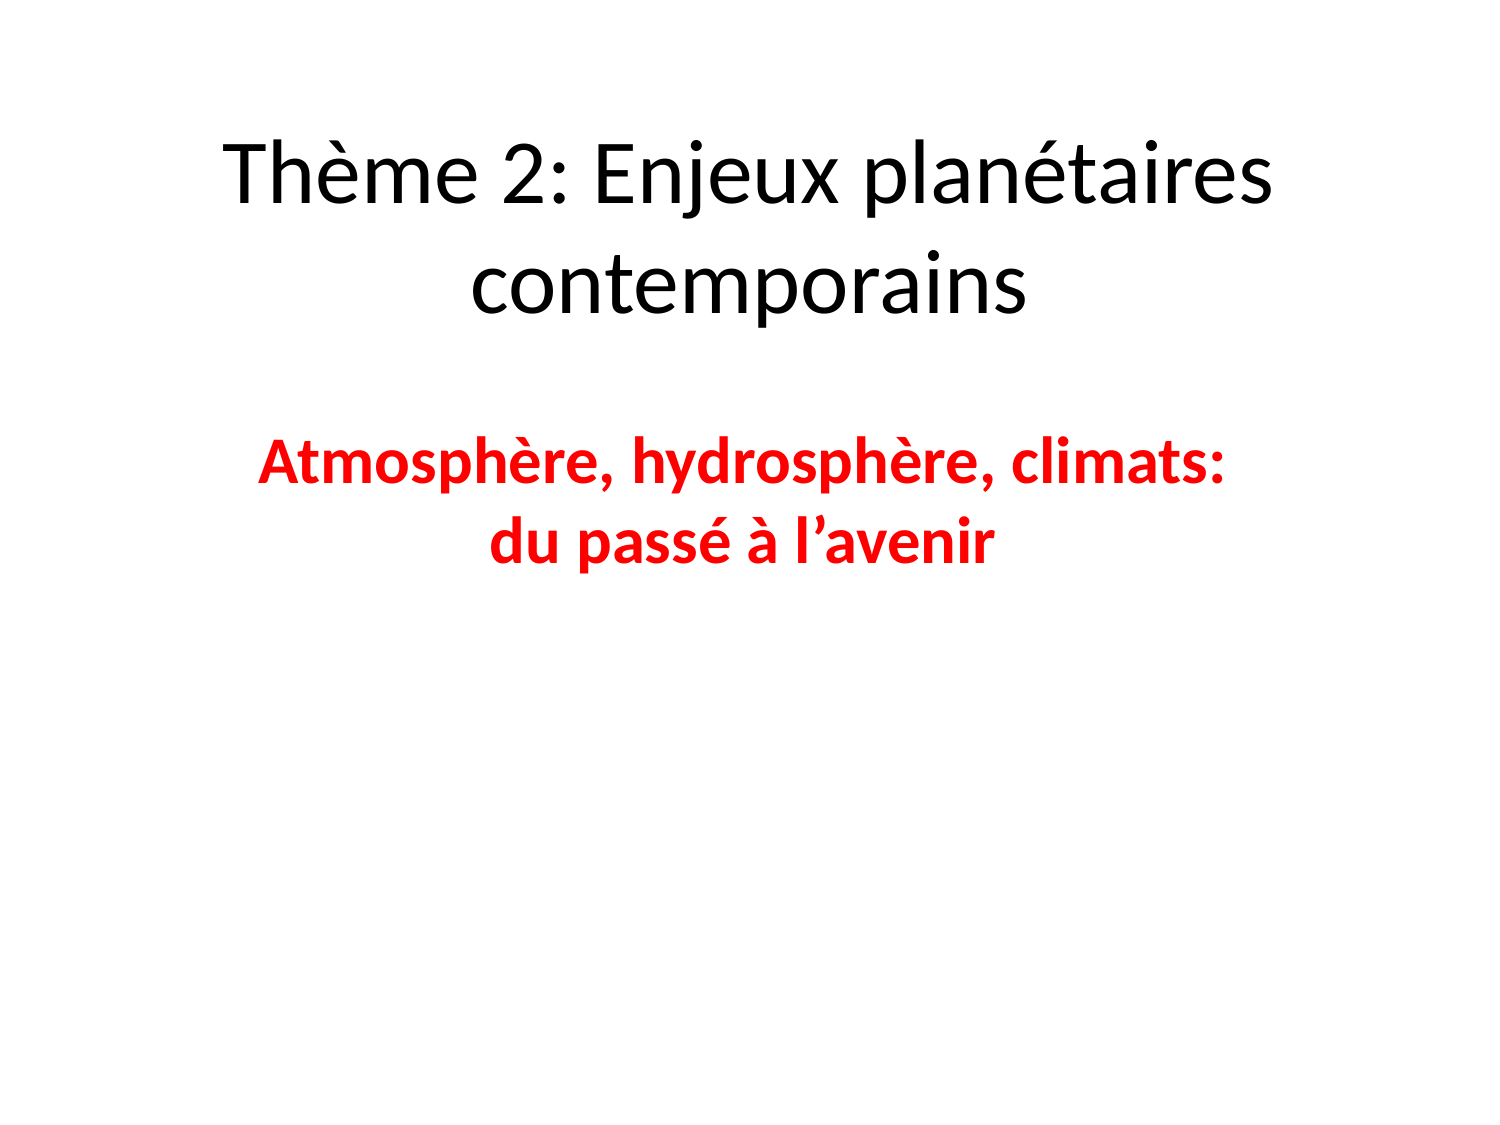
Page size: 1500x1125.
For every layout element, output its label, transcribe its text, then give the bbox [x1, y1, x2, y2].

subtitle Atmosphère, hydrosphère, climats: du passé à l’avenir [218, 408, 1269, 697]
title Thème 2: Enjeux planétaires contemporains [112, 101, 1388, 343]
